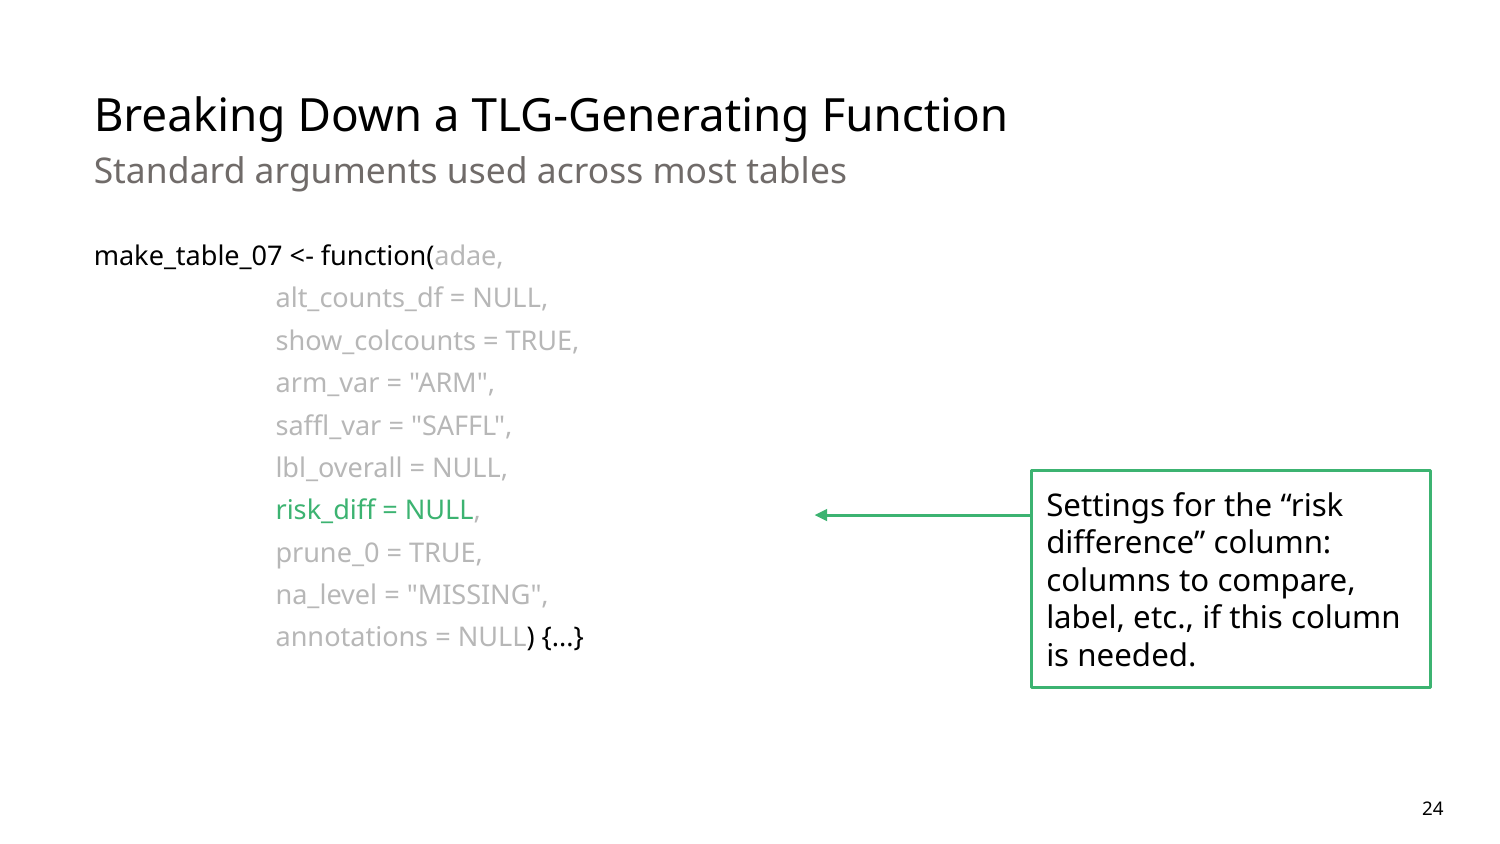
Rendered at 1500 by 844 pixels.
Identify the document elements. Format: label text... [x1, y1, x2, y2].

text_box Settings for the “risk difference” column: columns to compare, label, etc., if this column is needed. [1031, 470, 1431, 688]
title Breaking Down a TLG-Generating Function [93, 70, 1313, 134]
subtitle Standard arguments used across most tables [93, 145, 1313, 200]
list make_table_07 <- function(adae, alt_counts_df = NULL, show_colcounts = TRUE, arm_var = "ARM", saffl_var = "SAFFL", lbl_overall = NULL, risk_diff = NULL, prune_0 = TRUE, na_level = "MISSING", annotations = NULL) {...} [93, 236, 1444, 788]
